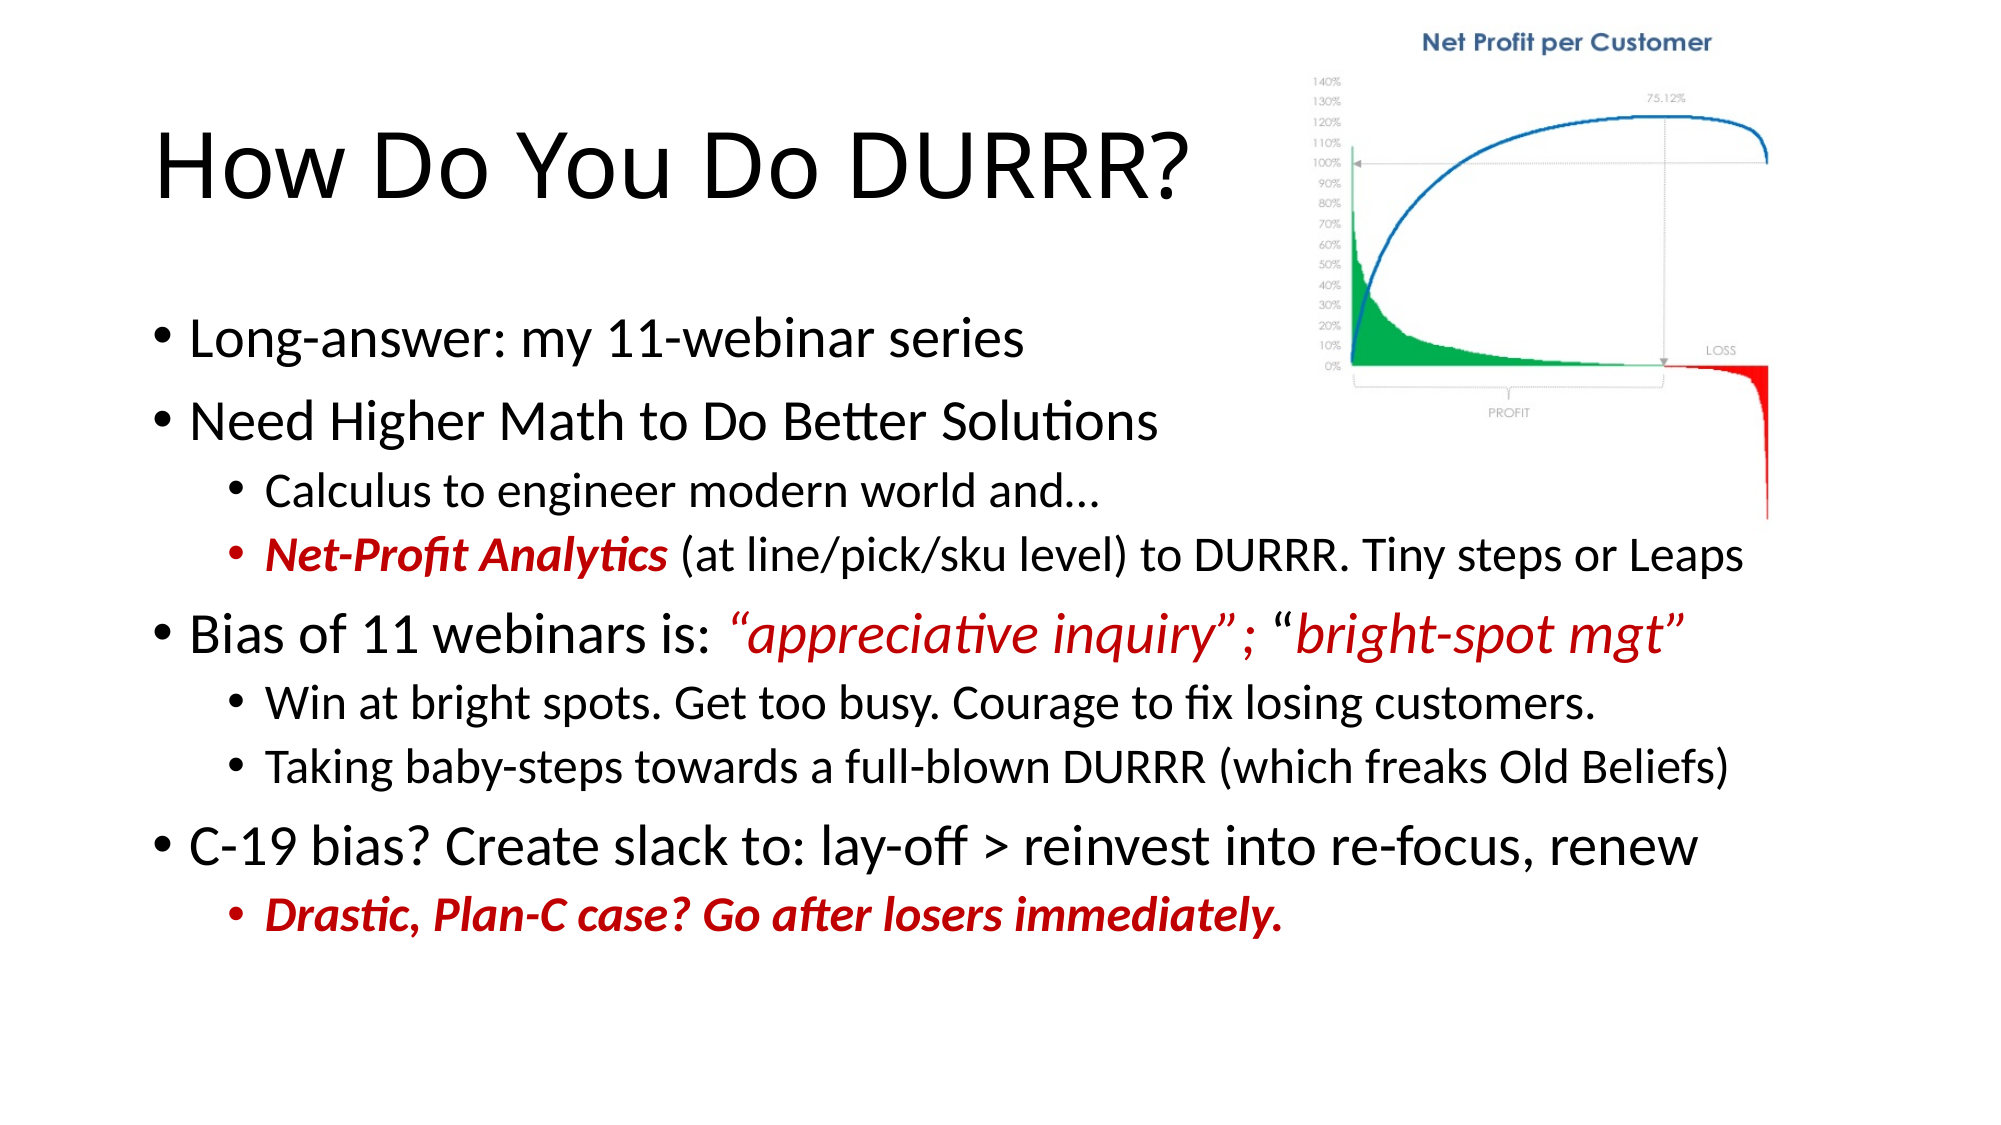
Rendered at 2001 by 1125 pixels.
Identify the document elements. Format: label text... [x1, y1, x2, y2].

list Long-answer: my 11-webinar series Need Higher Math to Do Better Solutions Calculus to engineer modern world and… Net-Profit Analytics (at line/pick/sku level) to DURRR. Tiny steps or Leaps Bias of 11 webinars is: “appreciative inquiry”; “bright-spot mgt” Win at bright spots. Get too busy. Courage to fix losing customers. Taking baby-steps towards a full-blown DURRR (which freaks Old Beliefs) C-19 bias? Create slack to: lay-off > reinvest into re-focus, renew Drastic, Plan-C case? Go after losers immediately. [137, 299, 1863, 1014]
picture [1230, 8, 1928, 532]
title How Do You Do DURRR? [137, 59, 1230, 278]
